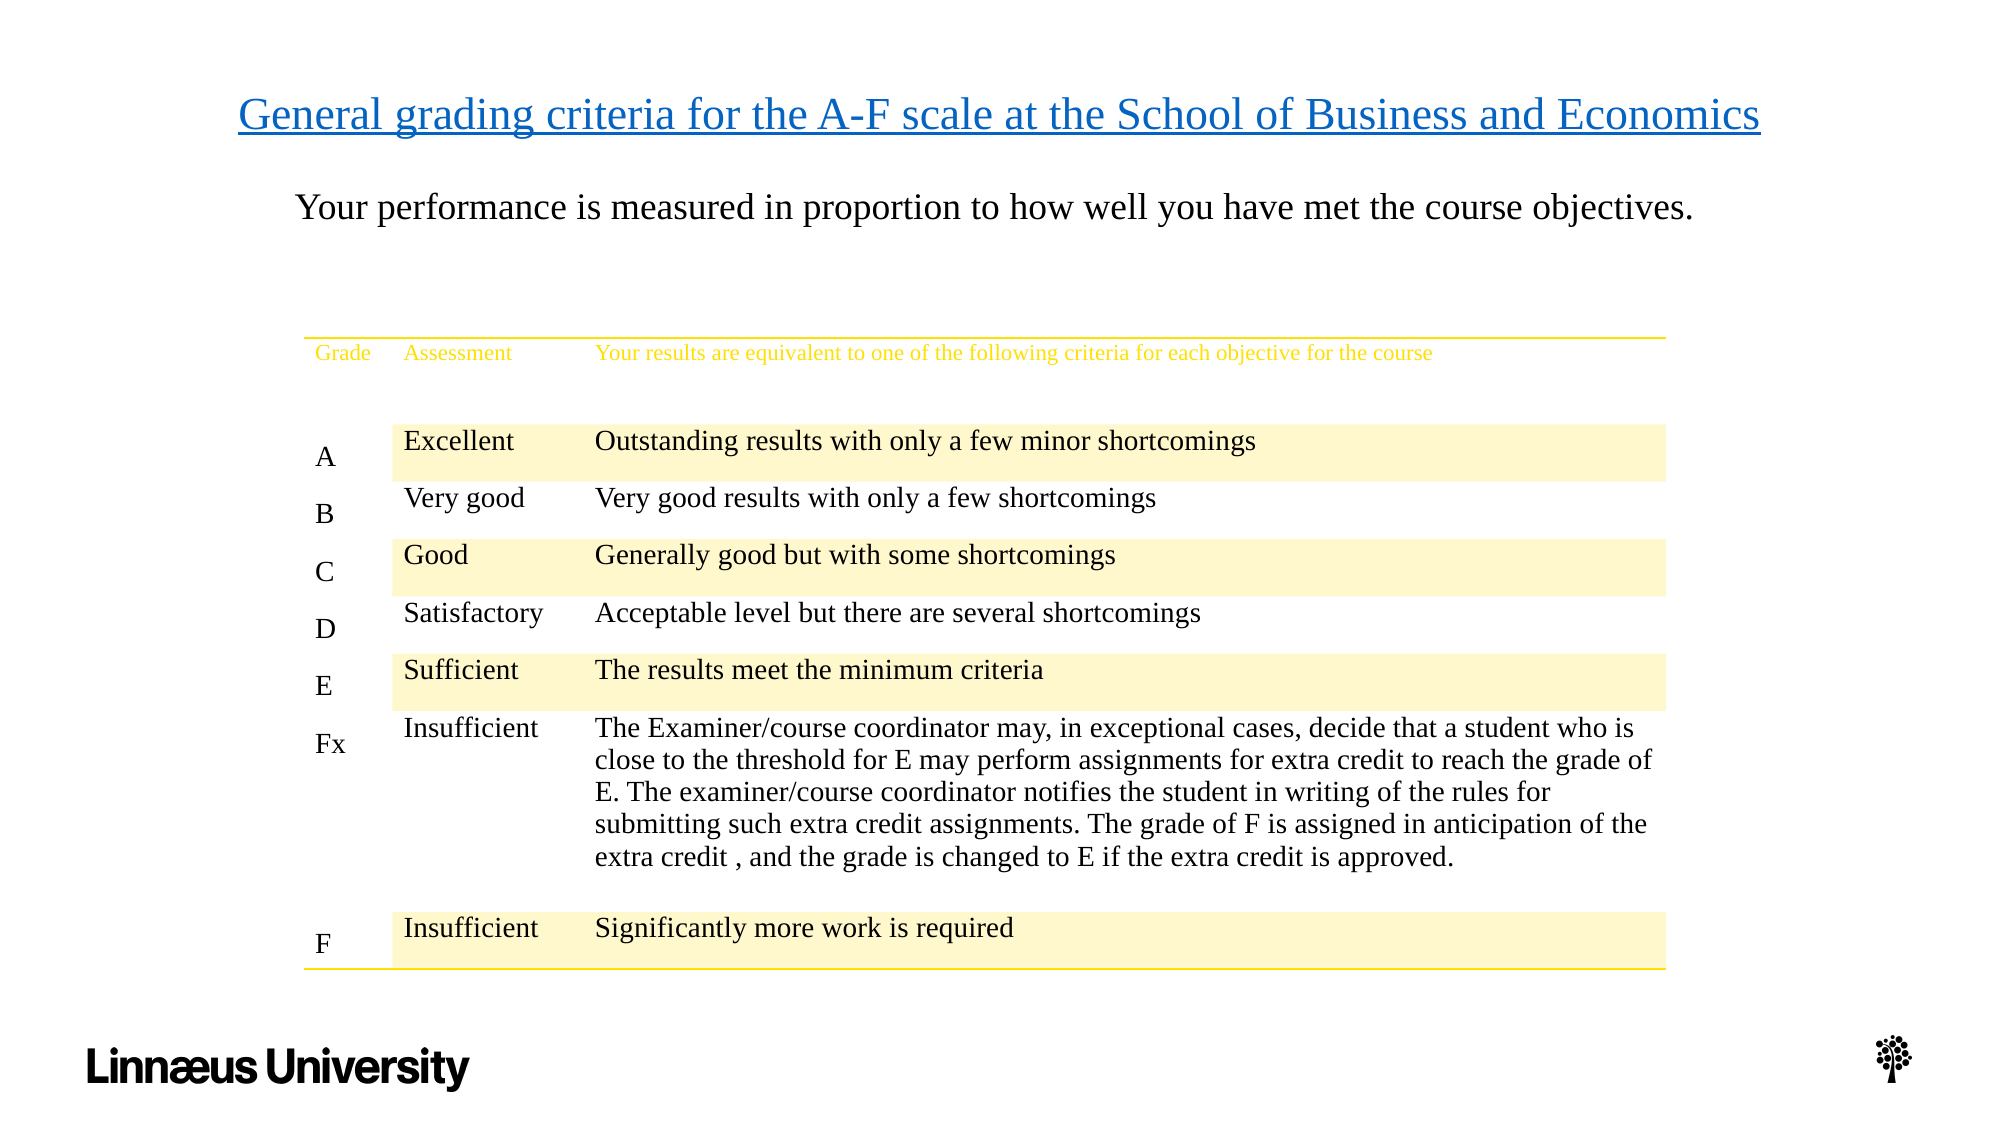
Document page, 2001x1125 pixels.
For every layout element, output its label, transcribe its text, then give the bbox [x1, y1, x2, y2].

table_cell Good [392, 539, 584, 596]
table_cell Generally good but with some shortcomings [584, 539, 1666, 596]
table_cell B [304, 482, 392, 539]
table_cell The Examiner/course coordinator may, in exceptional cases, decide that a student who is close to the threshold for E may perform assignments for extra credit to reach the grade of E. The examiner/course coordinator notifies the student in writing of the rules for submitting such extra credit assignments. The grade of F is assigned in anticipation of the extra credit , and the grade is changed to E if the extra credit is approved. [584, 711, 1666, 912]
table_cell Insufficient [392, 912, 584, 968]
table_cell Insufficient [392, 711, 584, 912]
table_cell The results meet the minimum criteria [584, 654, 1666, 711]
table_cell A [304, 424, 392, 482]
table_cell Sufficient [392, 654, 584, 711]
table_cell Significantly more work is required [584, 912, 1666, 968]
table_header Grade [304, 339, 392, 424]
table_cell D [304, 596, 392, 654]
table_cell Satisfactory [392, 596, 584, 654]
table_cell E [304, 654, 392, 711]
picture [85, 1047, 472, 1092]
table_cell C [304, 539, 392, 596]
table_cell F [304, 912, 392, 968]
table_cell Acceptable level but there are several shortcomings [584, 596, 1666, 654]
table_cell Fx [304, 711, 392, 912]
table_cell Excellent [392, 424, 584, 482]
table_header Your results are equivalent to one of the following criteria for each objective for the course [584, 339, 1666, 424]
picture [1876, 1035, 1912, 1083]
text_box Your performance is measured in proportion to how well you have met the course objectives. [0, 175, 2000, 364]
title General grading criteria for the A-F scale at the School of Business and Economics [0, 73, 2000, 156]
table_cell Very good [392, 482, 584, 539]
table_header Assessment [392, 339, 584, 424]
table_cell Very good results with only a few shortcomings [584, 482, 1666, 539]
table_cell Outstanding results with only a few minor shortcomings [584, 424, 1666, 482]
